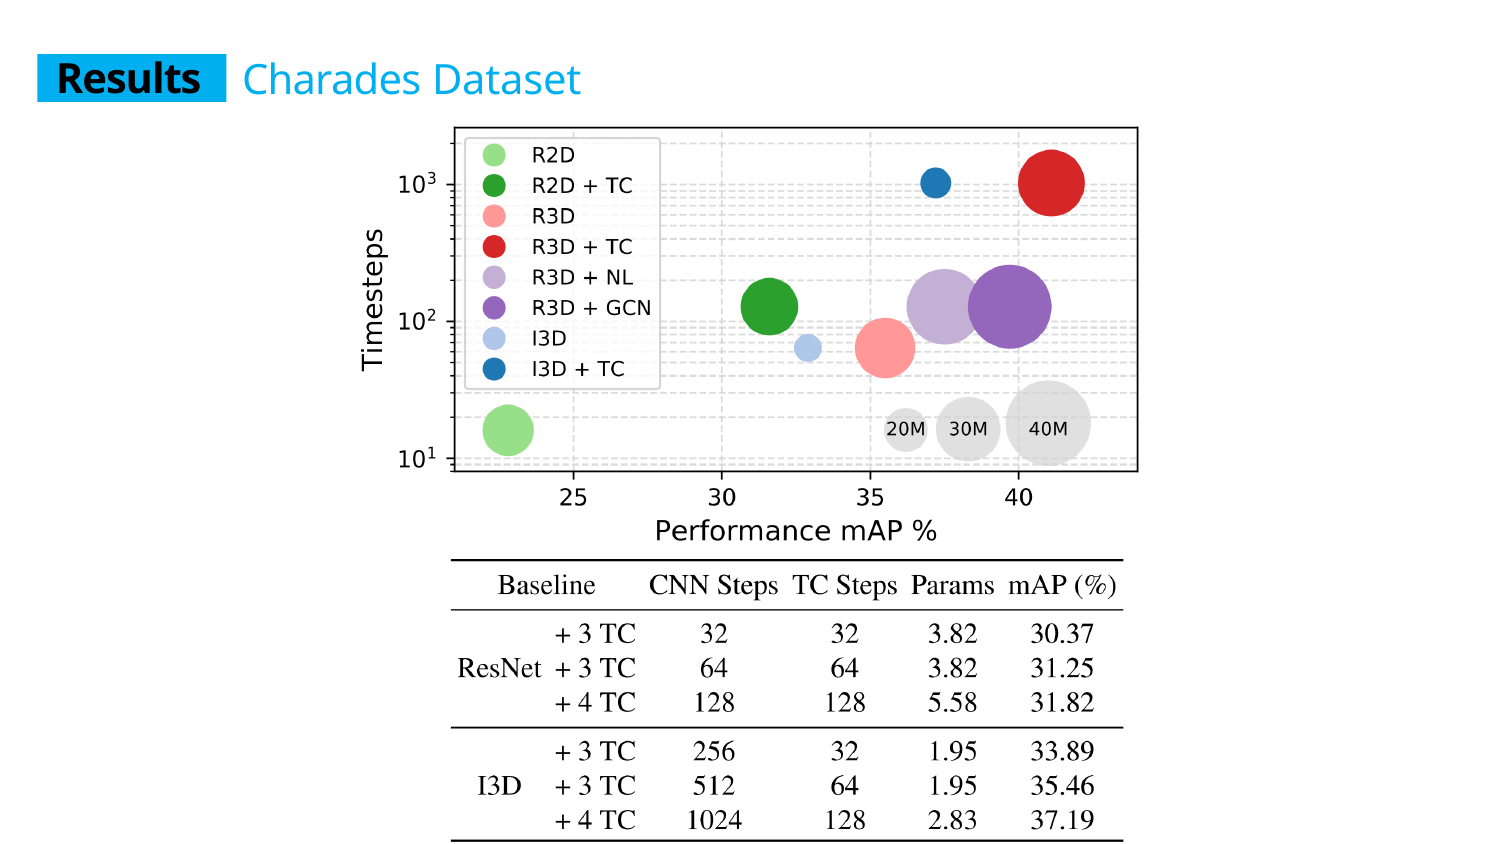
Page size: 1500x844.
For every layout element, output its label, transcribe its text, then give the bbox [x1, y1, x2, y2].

text_box Results [37, 54, 227, 102]
picture [449, 557, 1125, 844]
picture [356, 121, 1144, 543]
title Charades Dataset [240, 5, 613, 149]
